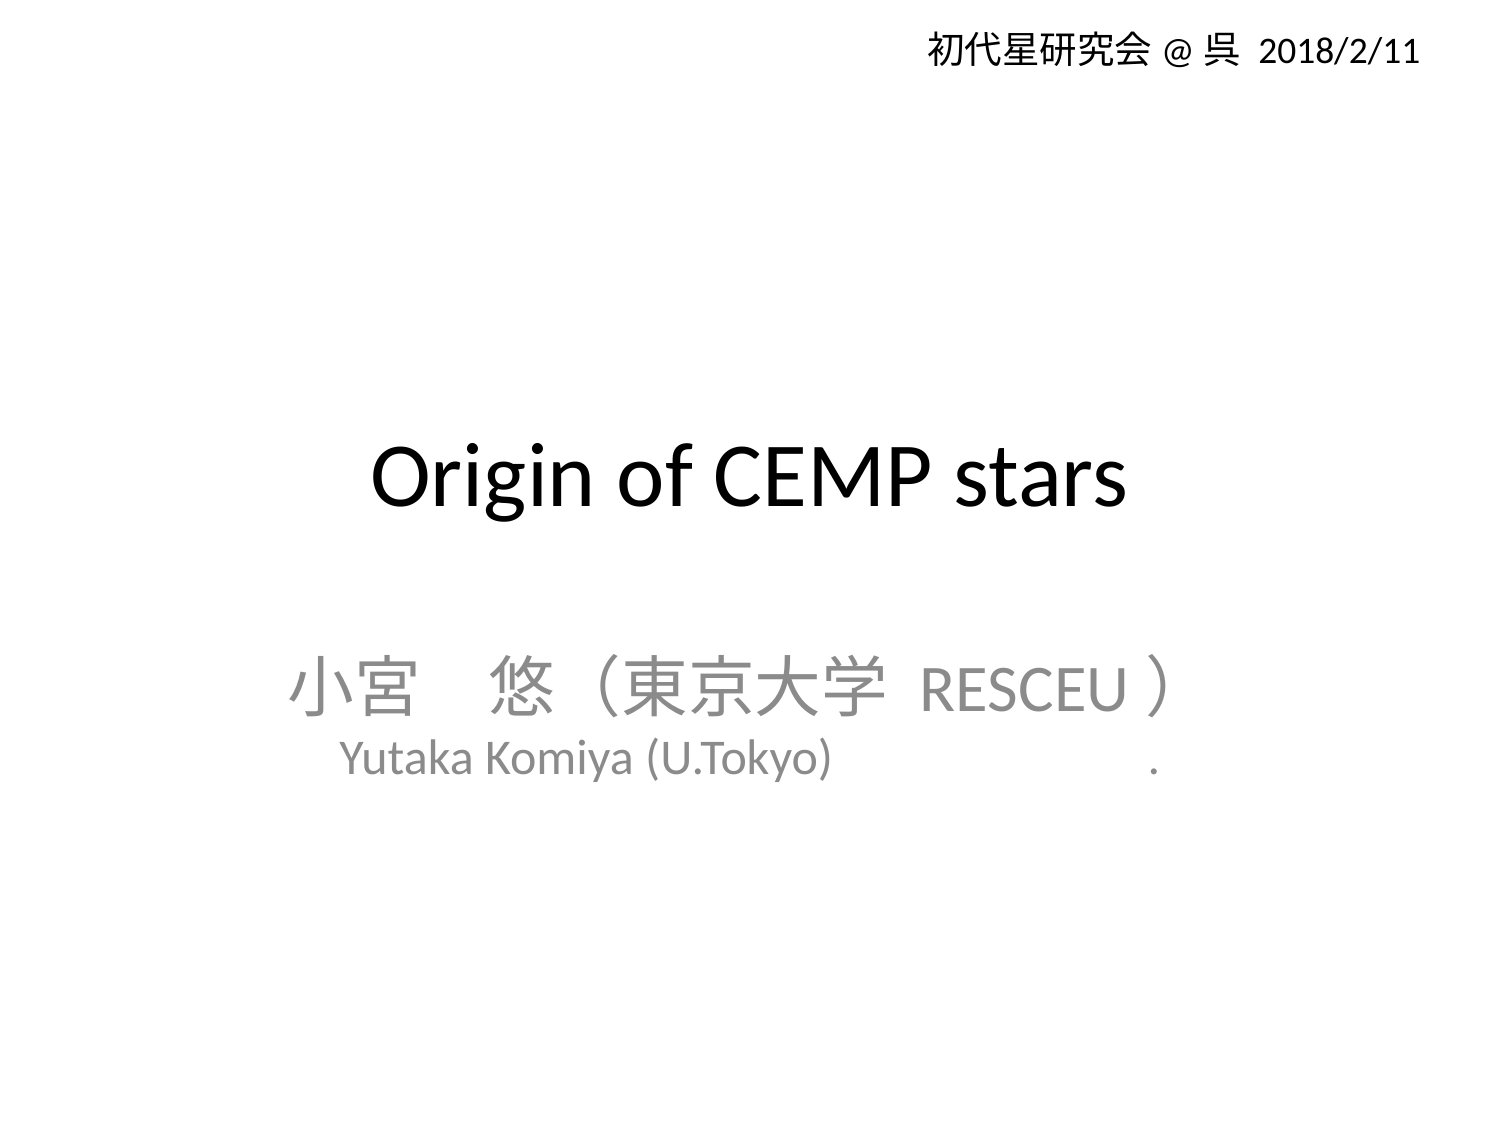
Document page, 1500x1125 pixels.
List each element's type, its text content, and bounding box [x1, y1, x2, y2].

title Origin of CEMP stars [112, 349, 1388, 591]
subtitle 小宮 悠（東京大学 RESCEU） Yutaka Komiya (U.Tokyo) . [225, 637, 1275, 925]
text_box 初代星研究会@呉 2018/2/11 [879, 19, 1436, 79]
